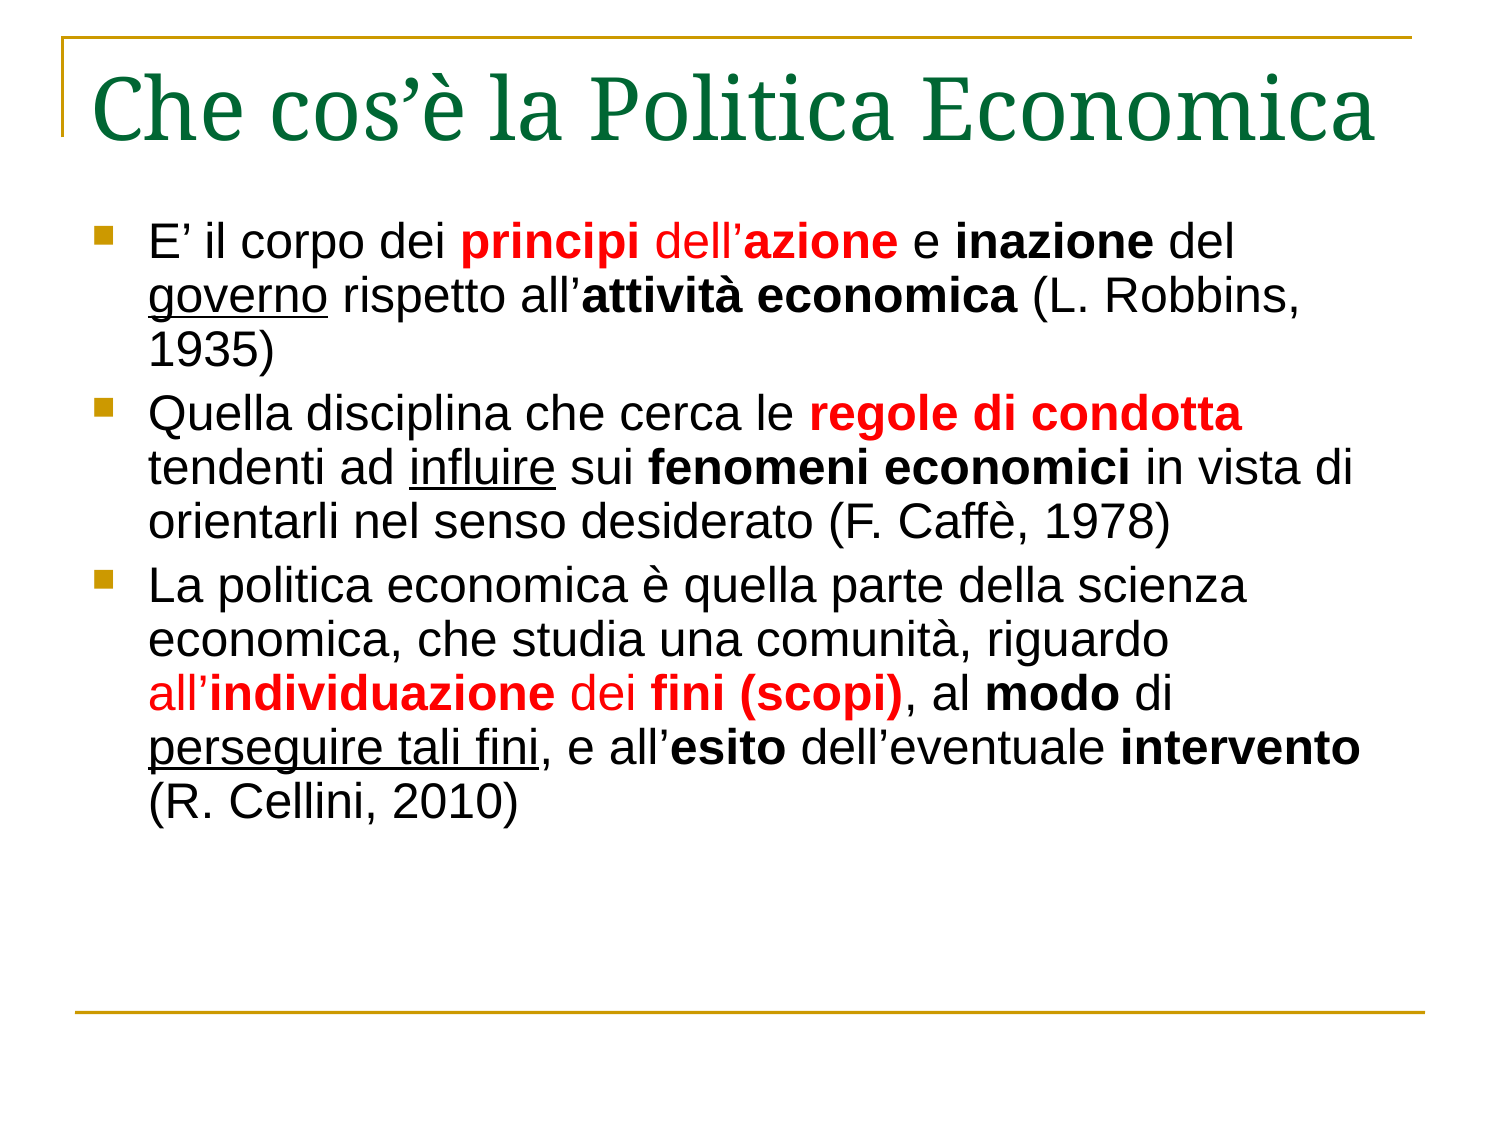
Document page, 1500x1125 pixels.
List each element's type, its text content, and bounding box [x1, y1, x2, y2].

title Che cos’è la Politica Economica [74, 45, 1426, 233]
list E’ il corpo dei principi dell’azione e inazione del governo rispetto all’attività economica (L. Robbins, 1935) Quella disciplina che cerca le regole di condotta tendenti ad influire sui fenomeni economici in vista di orientarli nel senso desiderato (F. Caffè, 1978) La politica economica è quella parte della scienza economica, che studia una comunità, riguardo all’individuazione dei fini (scopi), al modo di perseguire tali fini, e all’esito dell’eventuale intervento (R. Cellini, 2010) [76, 207, 1427, 952]
